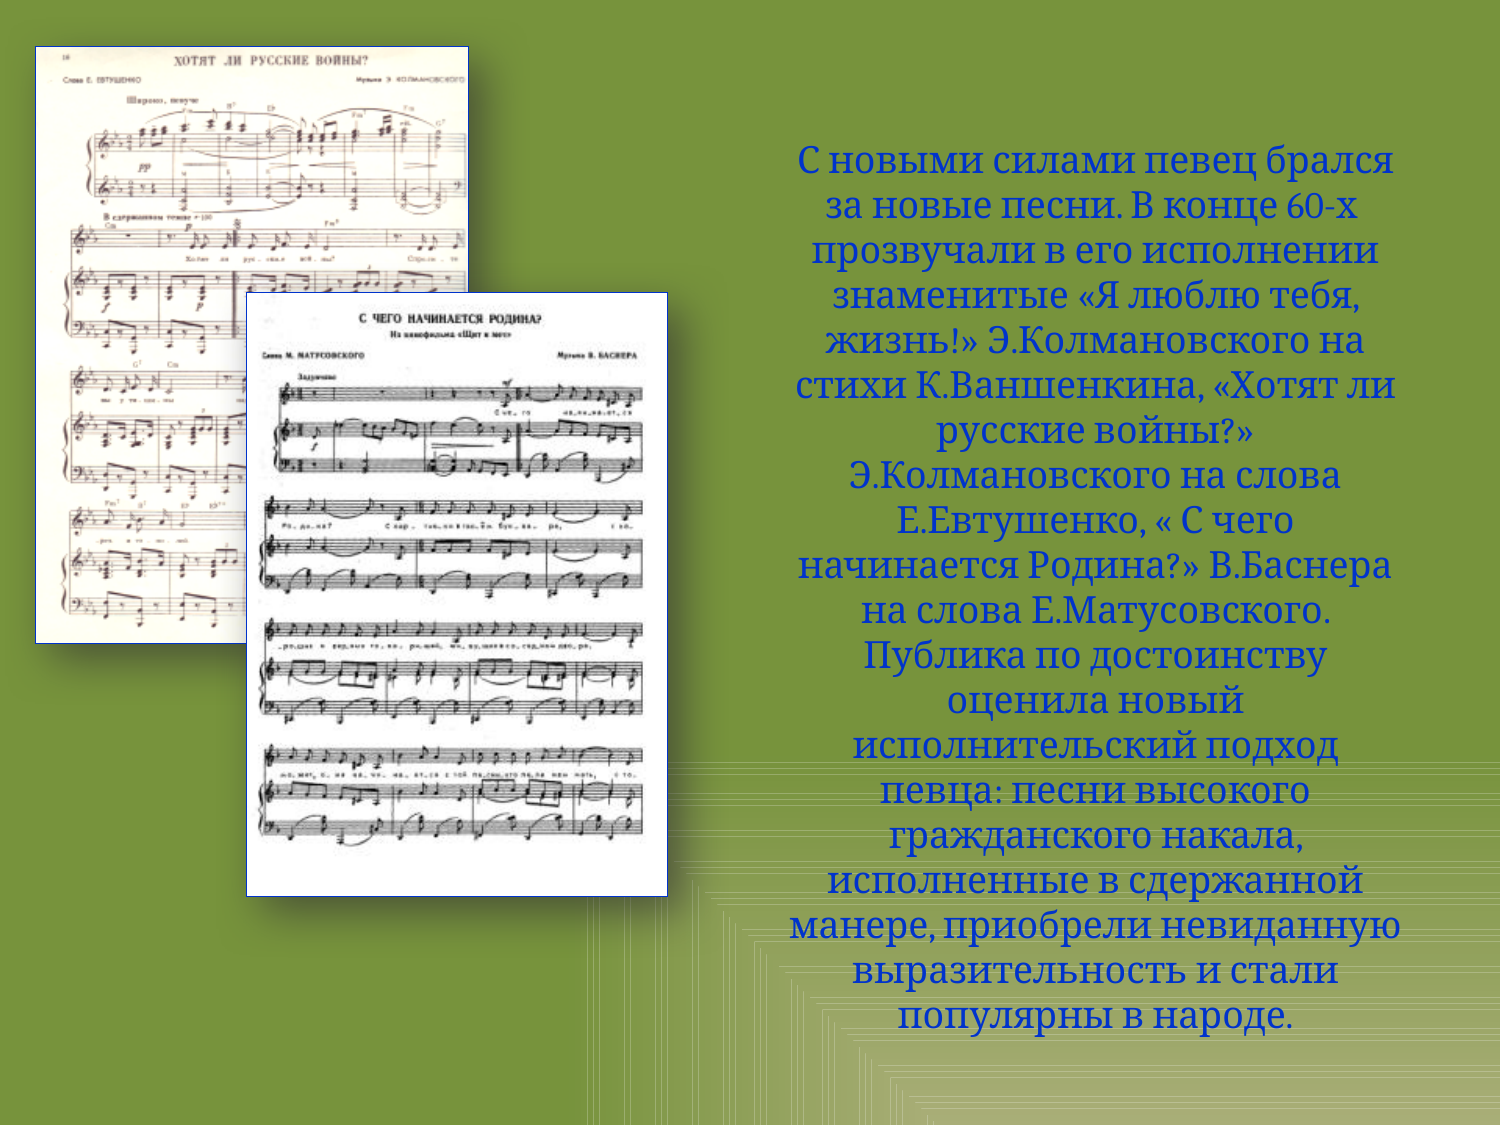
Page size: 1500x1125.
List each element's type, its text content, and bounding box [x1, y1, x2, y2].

text_box С новыми силами певец брался за новые песни. В конце 60-х прозвучали в его исполнении знаменитые «Я люблю тебя, жизнь!» Э.Колмановского на стихи К.Ваншенкина, «Хотят ли русские войны?» Э.Колмановского на слова Е.Евтушенко, « С чего начинается Родина?» В.Баснера на слова Е.Матусовского. Публика по достоинству оценила новый исполнительский подход певца: песни высокого гражданского накала, исполненные в сдержанной манере, приобрели невиданную выразительность и стали популярны в народе. [773, 128, 1418, 1044]
picture [34, 46, 669, 897]
